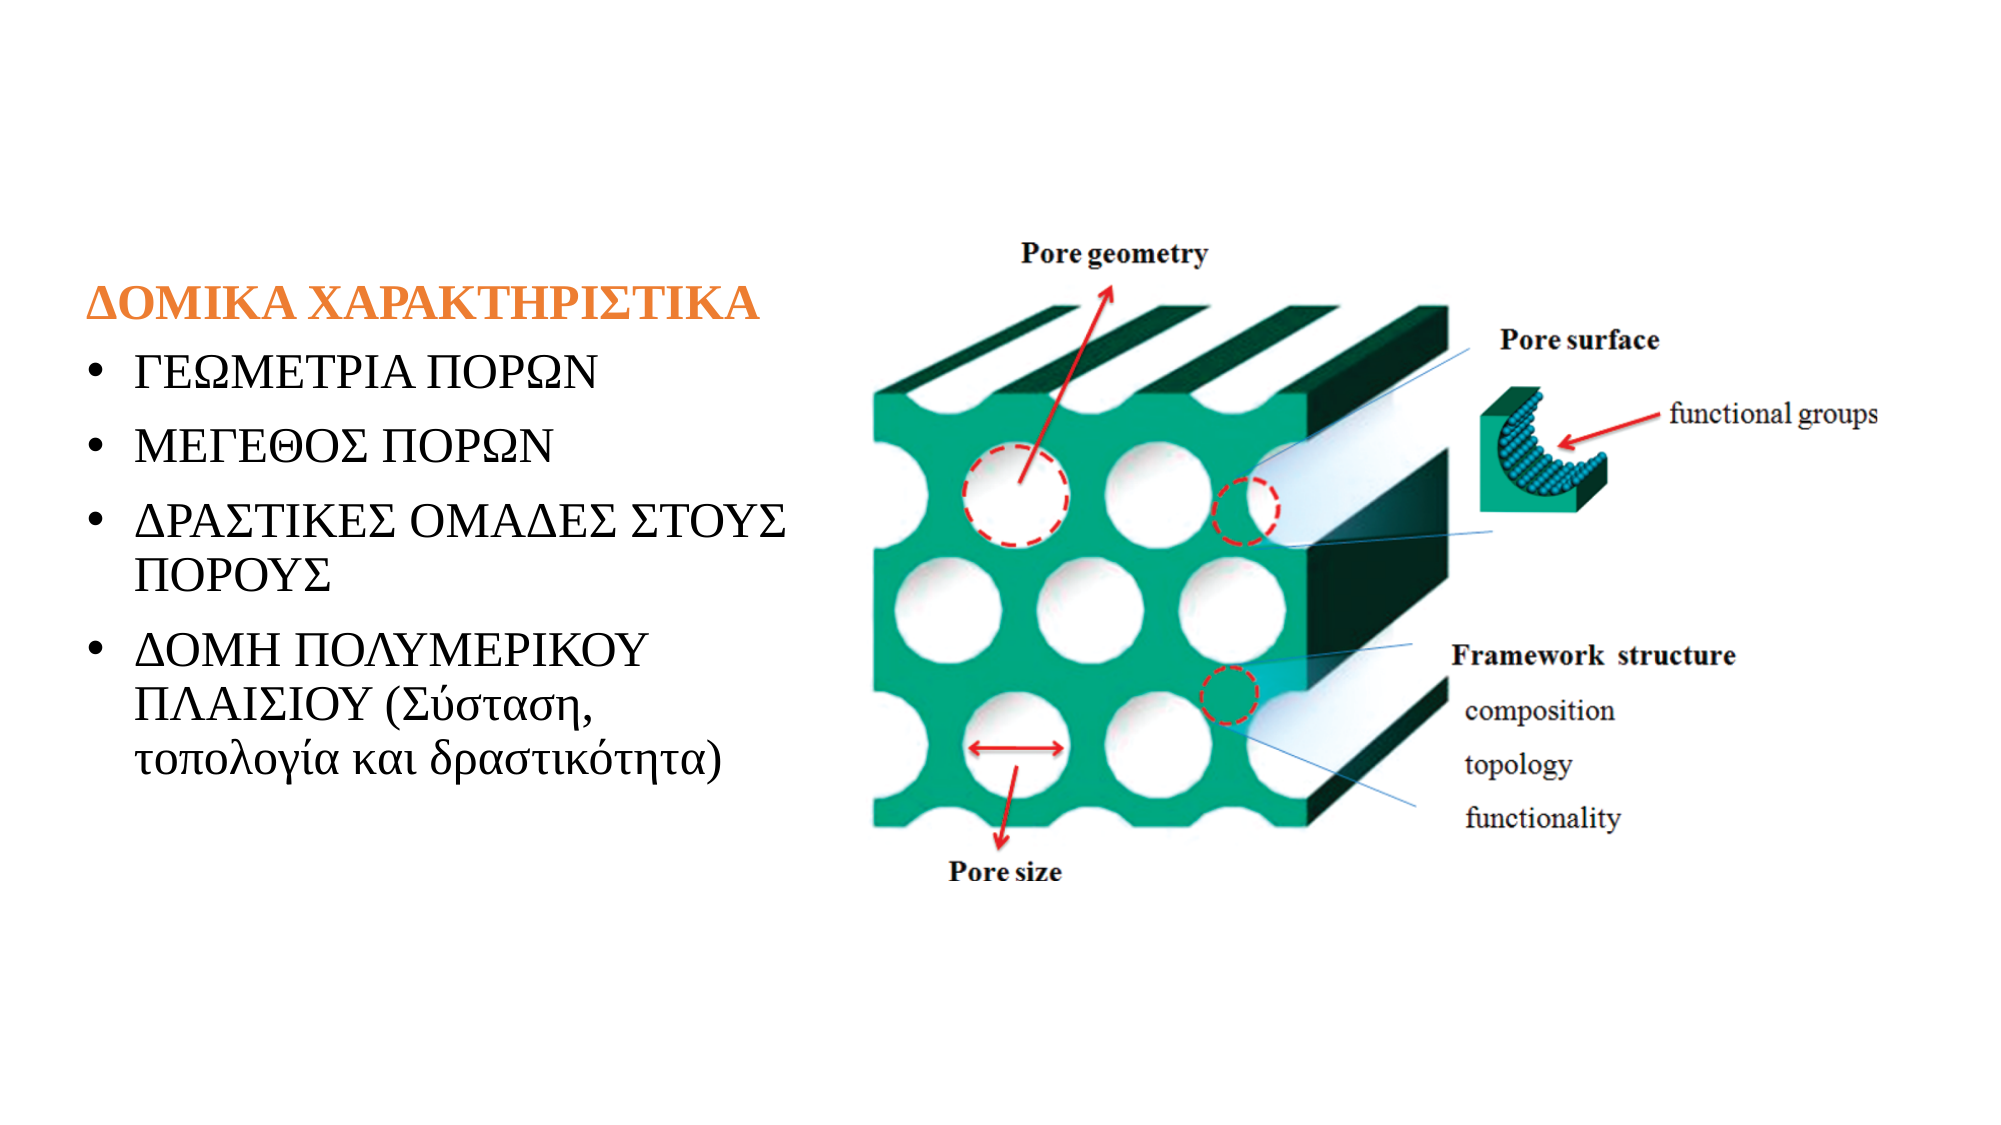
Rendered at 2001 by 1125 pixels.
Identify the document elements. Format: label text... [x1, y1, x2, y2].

title ΔΟΜΙΚΑ ΧΑΡΑΚΤΗΡΙΣΤΙΚΑ [71, 75, 783, 337]
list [865, 242, 1878, 881]
list ΓΕΩΜΕΤΡΙΑ ΠΟΡΩΝ ΜΕΓΕΘΟΣ ΠΟΡΩΝ ΔΡΑΣΤΙΚΕΣ ΟΜΑΔΕΣ ΣΤΟΥΣ ΠΟΡΟΥΣ ΔΟΜΗ ΠΟΛΥΜΕΡΙΚΟΥ ΠΛΑΙΣΙΟΥ (Σύσταση, τοπολογία και δραστικότητα) [71, 337, 814, 963]
